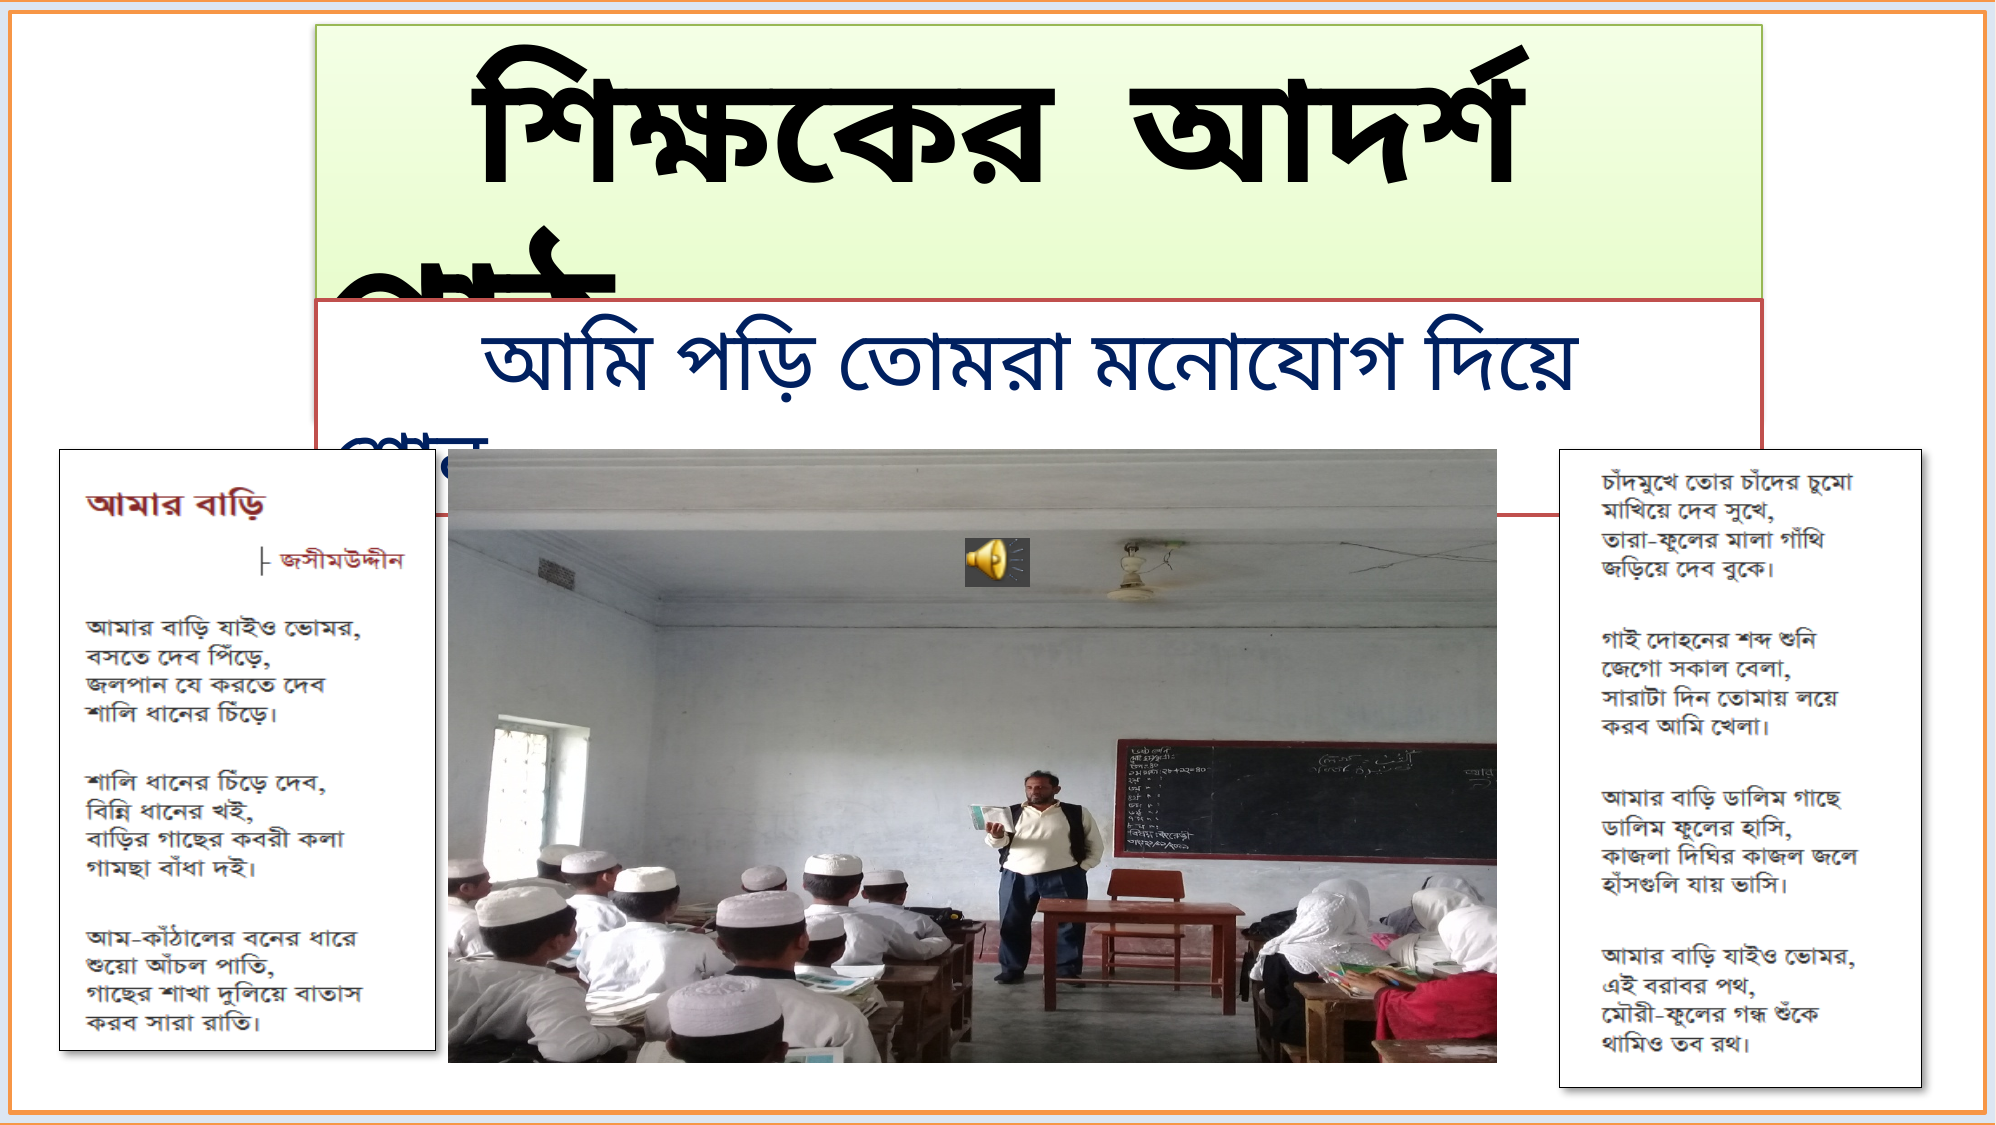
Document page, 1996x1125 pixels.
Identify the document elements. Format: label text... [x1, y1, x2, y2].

picture [448, 449, 1497, 1063]
picture [59, 449, 436, 1051]
text_box শিক্ষকের আদর্শ পাঠ [315, 24, 1763, 298]
text_box [0, 0, 1996, 1125]
text_box আমি পড়ি তোমরা মনোযোগ দিয়ে শোন [314, 298, 1764, 517]
picture [1559, 449, 1922, 1088]
